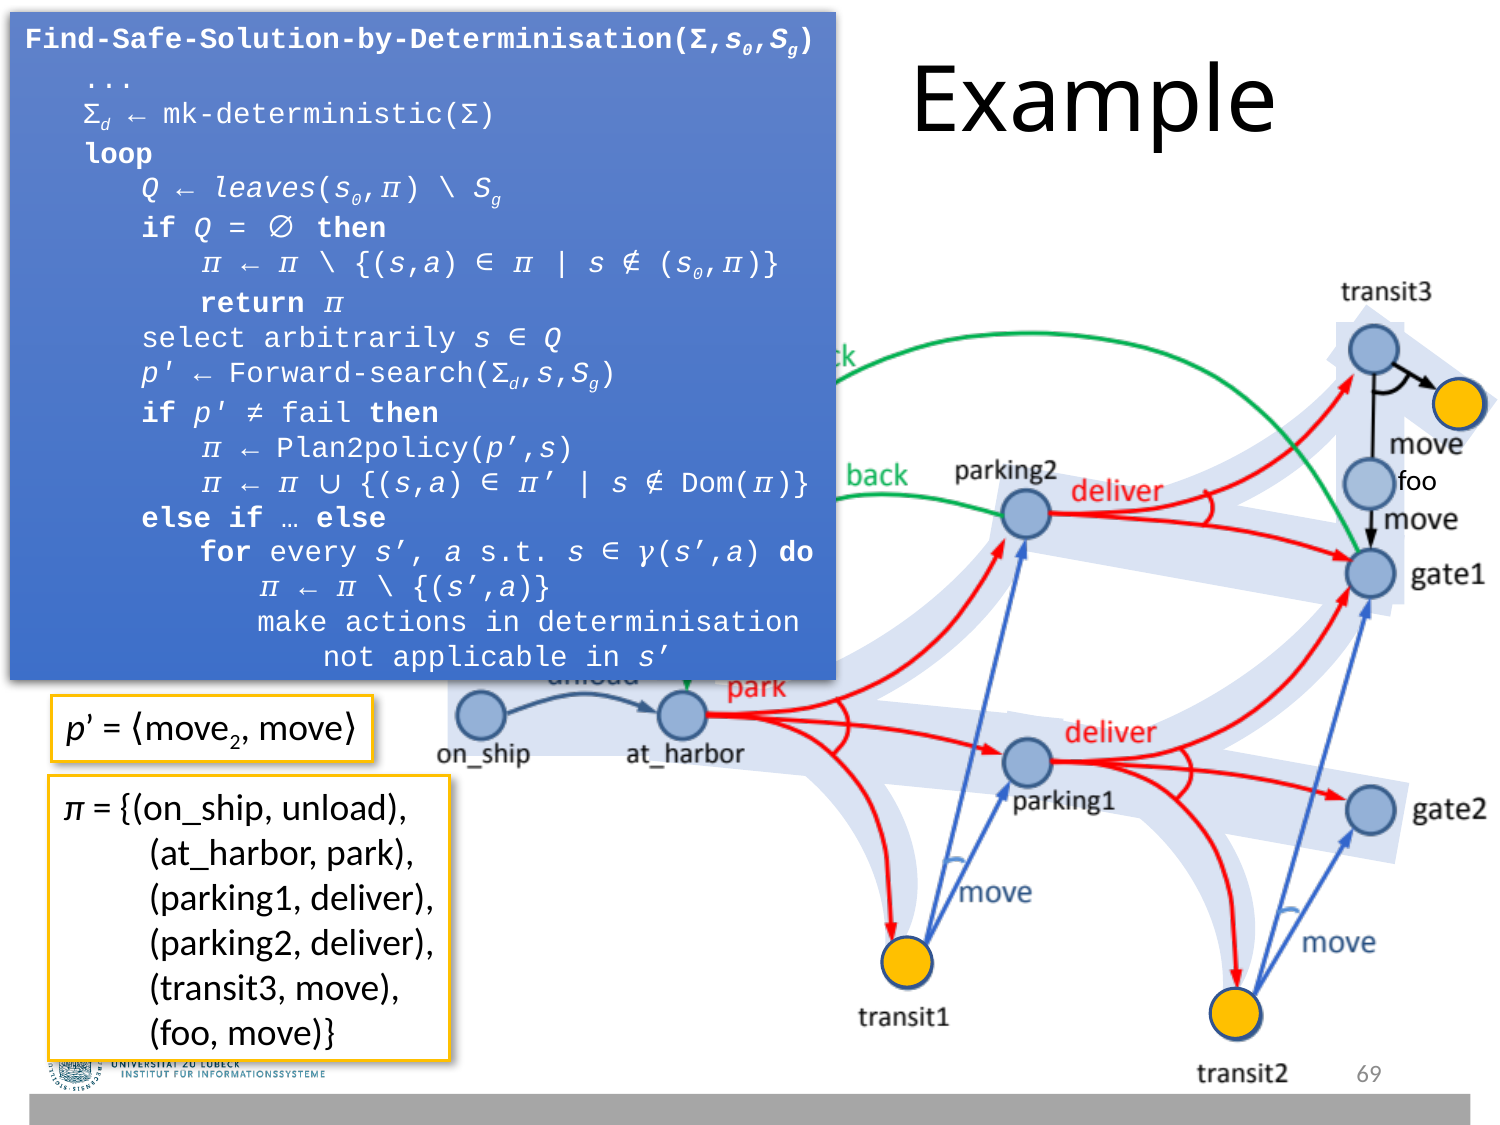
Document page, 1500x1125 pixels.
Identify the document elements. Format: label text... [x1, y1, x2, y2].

text_box p’ = ⟨move2, move⟩ [50, 694, 374, 762]
text_box π = {(on_ship, unload), (at_harbor, park), (parking1, deliver), (parking2, deliver), (transit3, move), (foo, move)} [48, 775, 433, 1062]
title Example [842, 42, 1294, 161]
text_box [433, 263, 1496, 1093]
slide_number 69 [1059, 1093, 1397, 1103]
